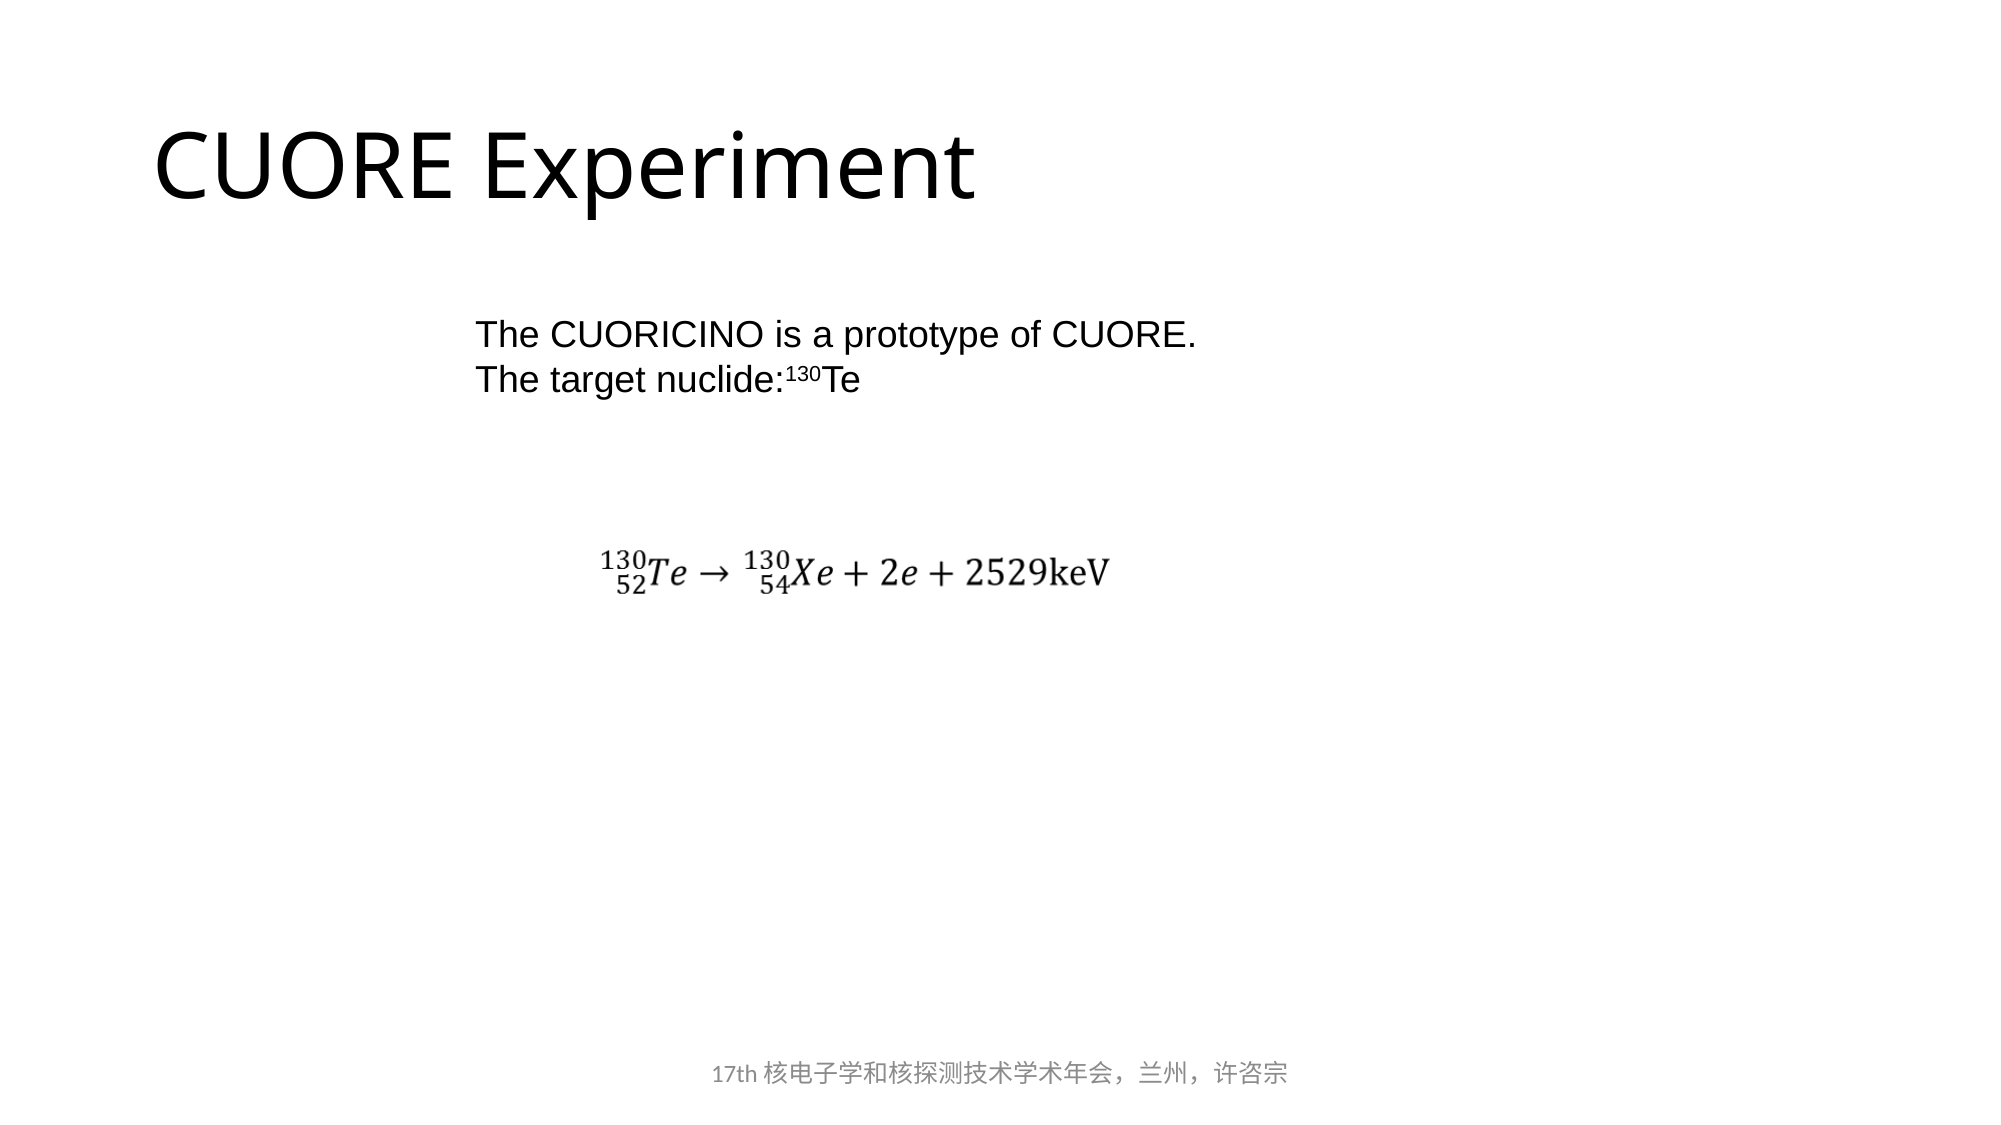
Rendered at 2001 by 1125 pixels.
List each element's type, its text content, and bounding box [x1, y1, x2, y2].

text_box [574, 538, 1131, 602]
title CUORE Experiment [137, 59, 1863, 278]
footer 17th核电子学和核探测技术学术年会，兰州，许咨宗 [662, 1042, 1338, 1103]
text_box The CUORICINO is a prototype of CUORE. The target nuclide:130Te [460, 302, 1213, 408]
